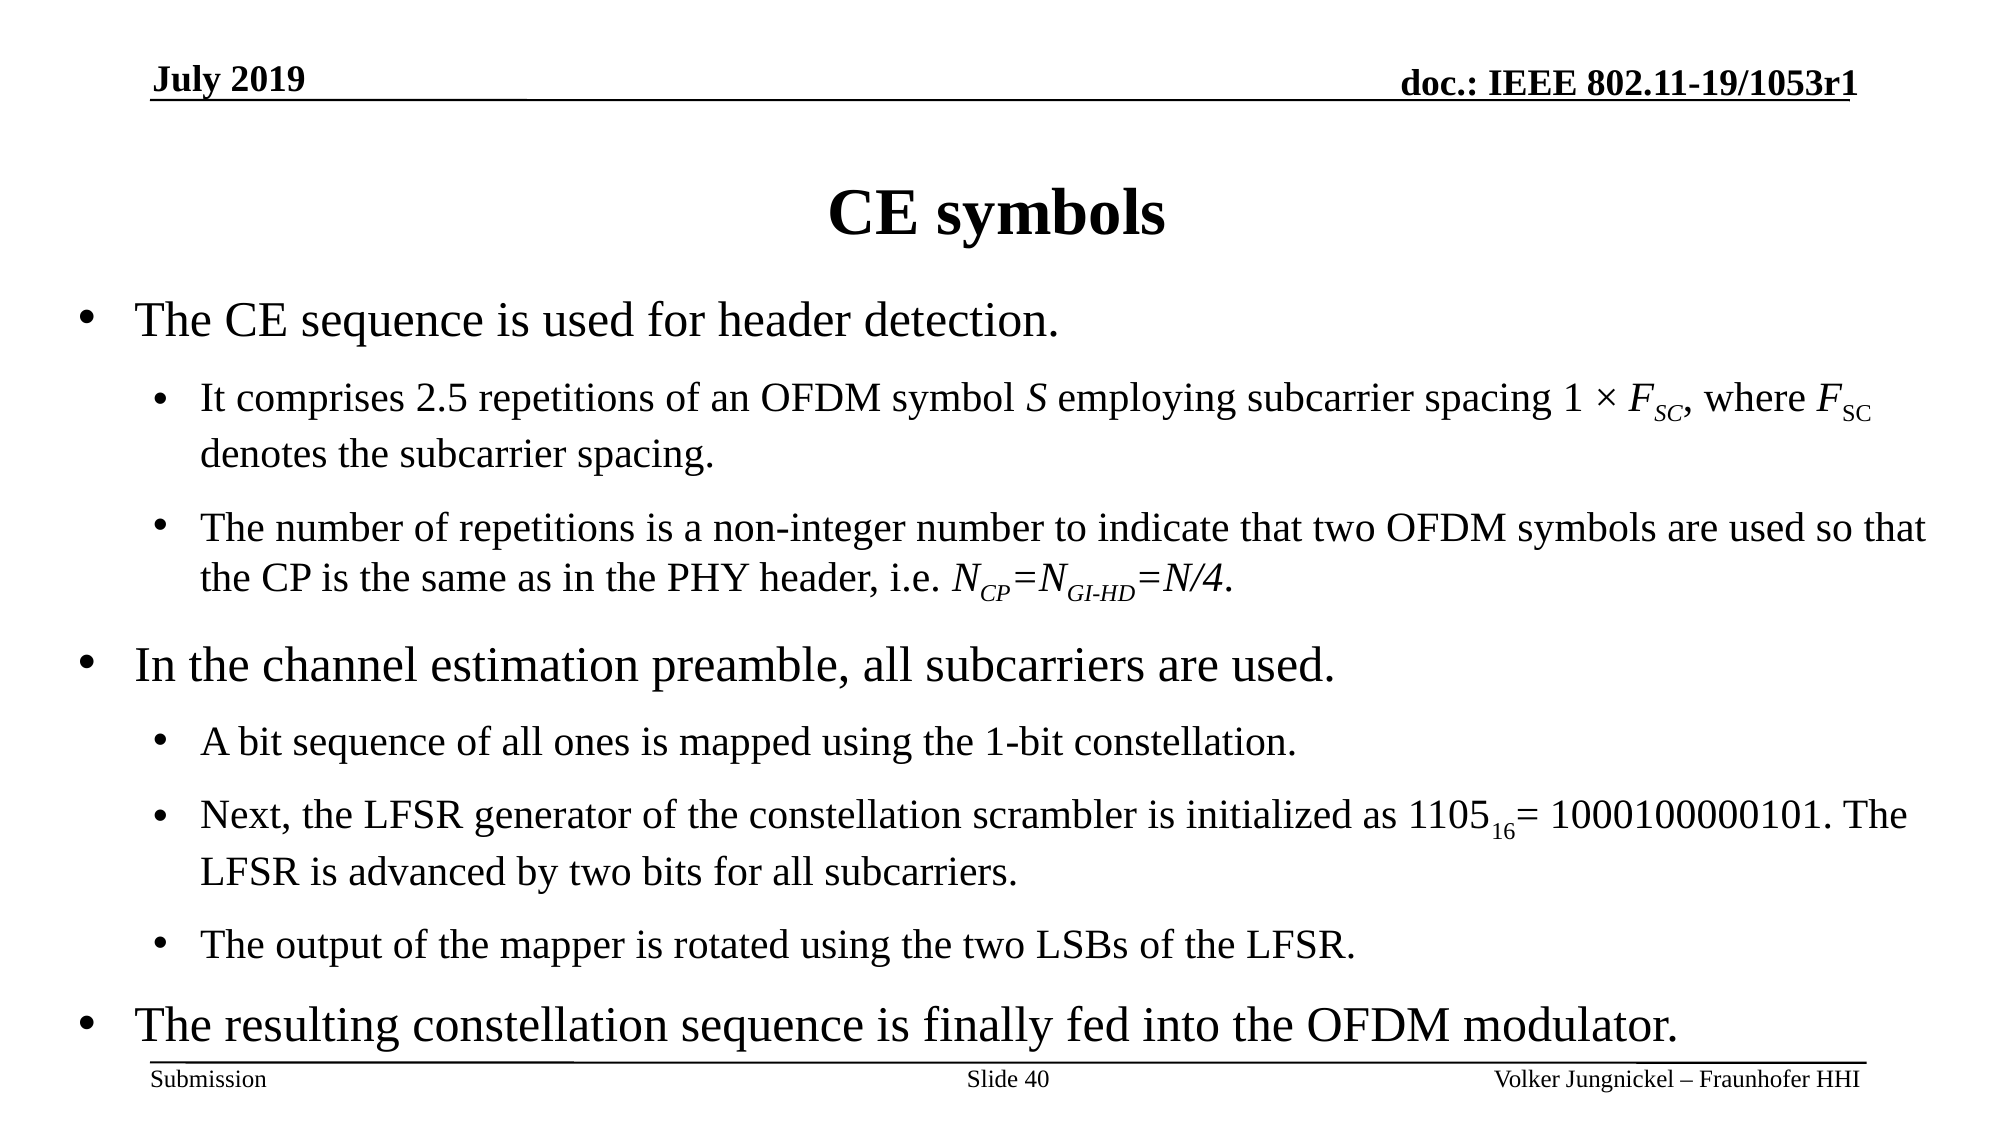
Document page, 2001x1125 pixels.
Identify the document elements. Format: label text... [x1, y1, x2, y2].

slide_number Slide 40 [950, 1061, 1067, 1123]
title CE symbols [147, 120, 1848, 278]
list The CE sequence is used for header detection. It comprises 2.5 repetitions of an OFDM symbol S employing subcarrier spacing 1 × FSC, where FSC denotes the subcarrier spacing. The number of repetitions is a non-integer number to indicate that two OFDM symbols are used so that the CP is the same as in the PHY header, i.e. NCP=NGI-HD=N/4. In the channel estimation preamble, all subcarriers are used. A bit sequence of all ones is mapped using the 1-bit constellation. Next, the LFSR generator of the constellation scrambler is initialized as 110516= 1000100000101. The LFSR is advanced by two bits for all subcarriers. The output of the mapper is rotated using the two LSBs of the LFSR. The resulting constellation sequence is finally fed into the OFDM modulator. [62, 278, 1969, 954]
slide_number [152, 54, 563, 100]
